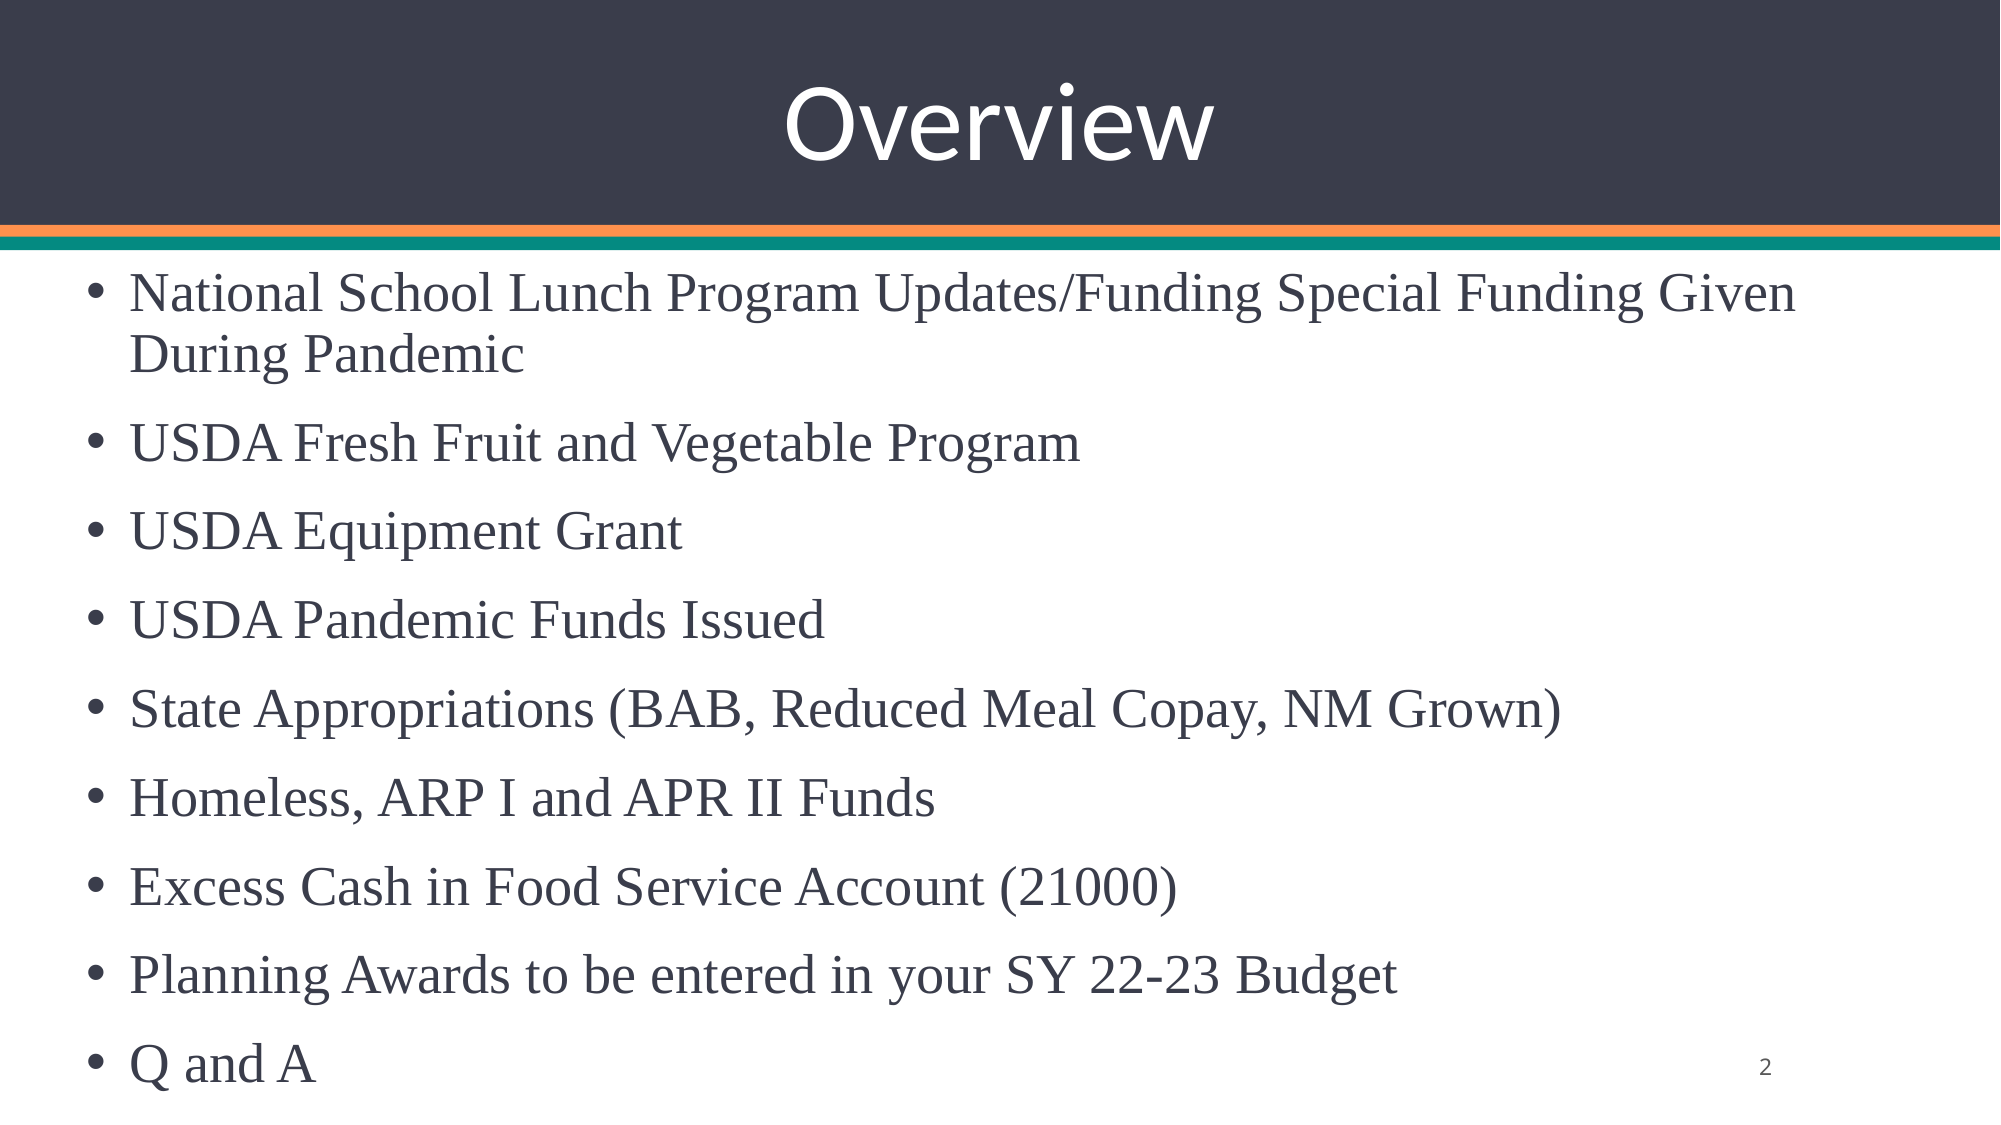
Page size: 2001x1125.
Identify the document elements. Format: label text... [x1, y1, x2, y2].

list National School Lunch Program Updates/Funding Special Funding Given During Pandemic USDA Fresh Fruit and Vegetable Program USDA Equipment Grant USDA Pandemic Funds Issued State Appropriations (BAB, Reduced Meal Copay, NM Grown) Homeless, ARP I and APR II Funds Excess Cash in Food Service Account (21000) Planning Awards to be entered in your SY 22-23 Budget Q and A [71, 255, 1819, 1103]
title Overview [0, 22, 2000, 193]
slide_number 2 [1562, 1045, 1788, 1091]
